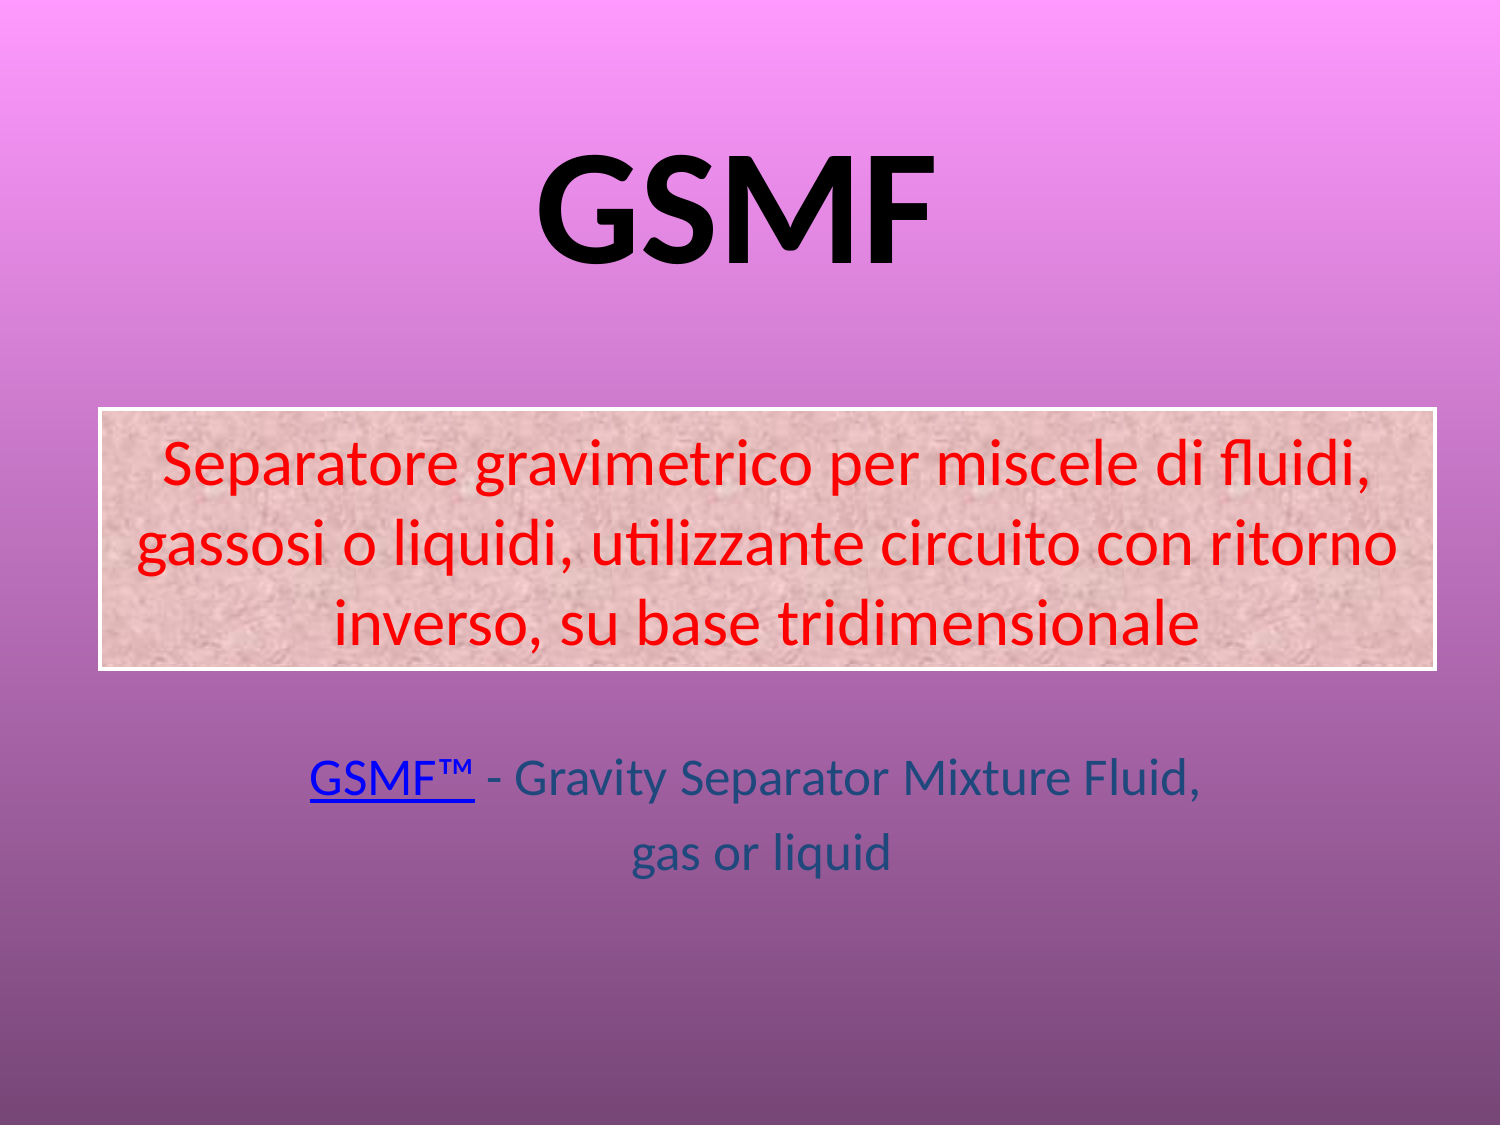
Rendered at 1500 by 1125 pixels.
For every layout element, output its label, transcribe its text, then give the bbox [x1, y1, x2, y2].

title GSMF [111, 89, 1388, 386]
subtitle GSMF™ - Gravity Separator Mixture Fluid, gas or liquid [123, 669, 1400, 961]
text_box Separatore gravimetrico per miscele di fluidi, gassosi o liquidi, utilizzante circuito con ritorno inverso, su base tridimensionale [100, 408, 1436, 669]
